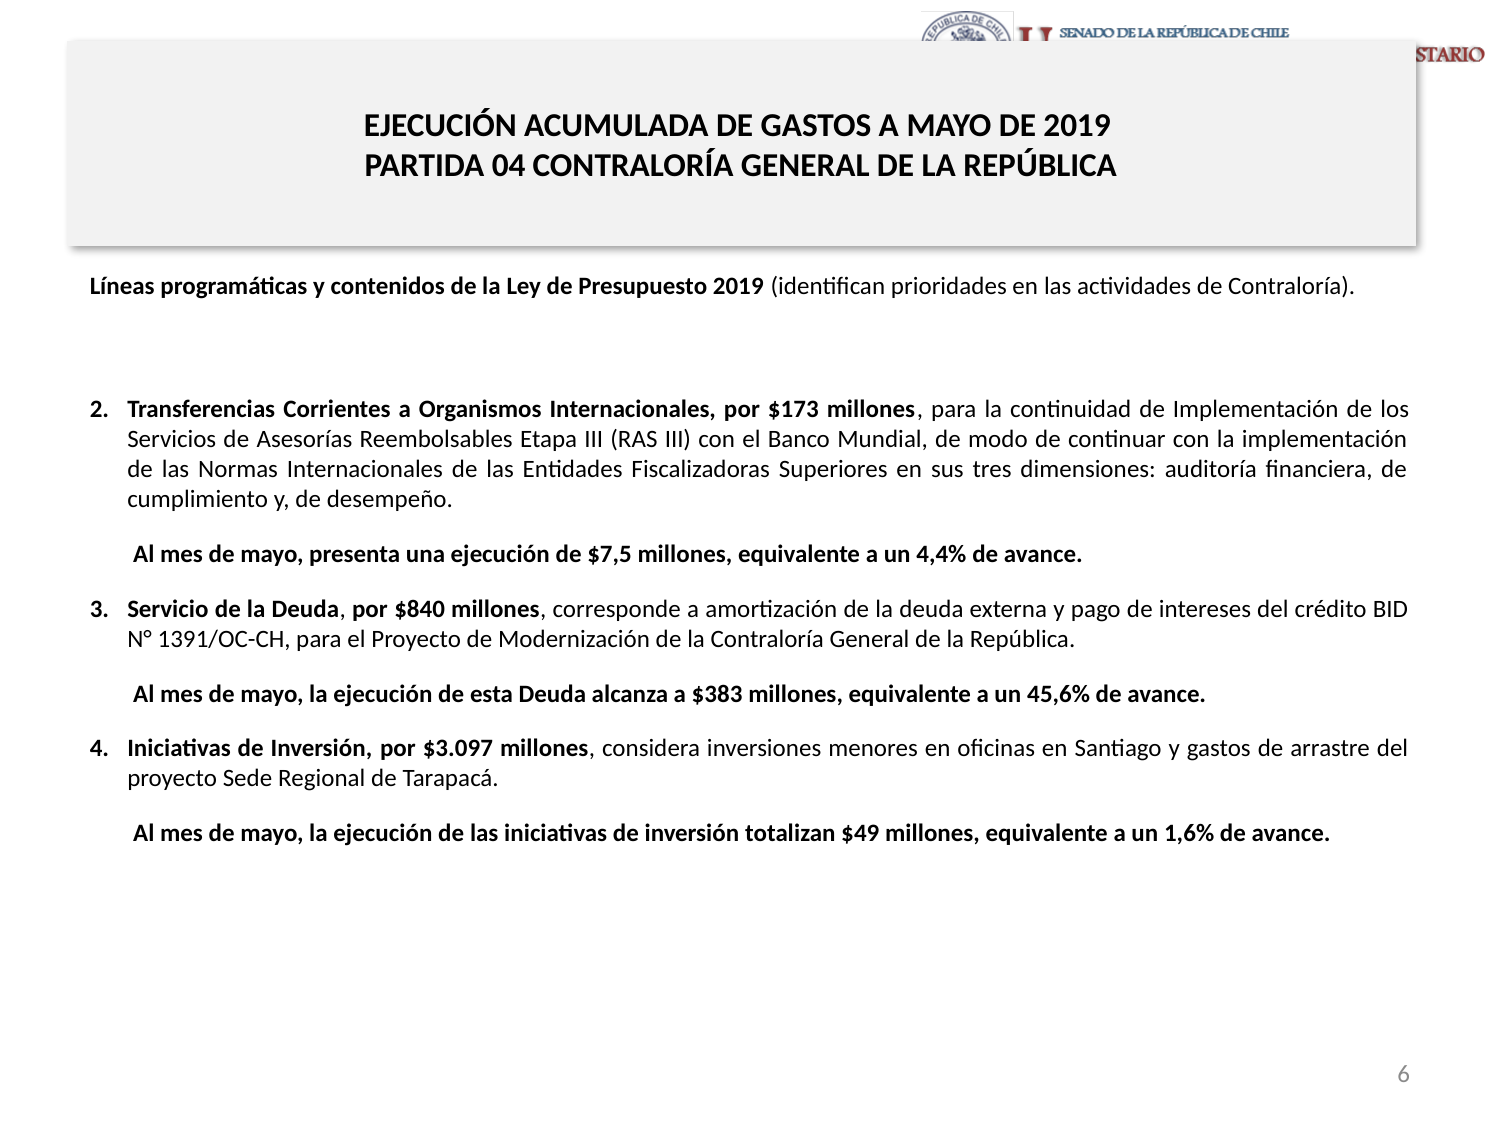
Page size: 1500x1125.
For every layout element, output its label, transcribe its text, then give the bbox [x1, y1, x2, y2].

slide_number 6 [1074, 1042, 1425, 1103]
picture [921, 0, 1500, 114]
title EJECUCIÓN ACUMULADA DE GASTOS A MAYO DE 2019 PARTIDA 04 CONTRALORÍA GENERAL DE LA REPÚBLICA [67, 41, 1415, 246]
list Líneas programáticas y contenidos de la Ley de Presupuesto 2019 (identifican prioridades en las actividades de Contraloría). Transferencias Corrientes a Organismos Internacionales, por $173 millones, para la continuidad de Implementación de los Servicios de Asesorías Reembolsables Etapa III (RAS III) con el Banco Mundial, de modo de continuar con la implementación de las Normas Internacionales de las Entidades Fiscalizadoras Superiores en sus tres dimensiones: auditoría financiera, de cumplimiento y, de desempeño. Al mes de mayo, presenta una ejecución de $7,5 millones, equivalente a un 4,4% de avance. Servicio de la Deuda, por $840 millones, corresponde a amortización de la deuda externa y pago de intereses del crédito BID N° 1391/OC-CH, para el Proyecto de Modernización de la Contraloría General de la República. Al mes de mayo, la ejecución de esta Deuda alcanza a $383 millones, equivalente a un 45,6% de avance. Iniciativas de Inversión, por $3.097 millones, considera inversiones menores en oficinas en Santiago y gastos de arrastre del proyecto Sede Regional de Tarapacá. Al mes de mayo, la ejecución de las iniciativas de inversión totalizan $49 millones, equivalente a un 1,6% de avance. [75, 262, 1425, 1005]
